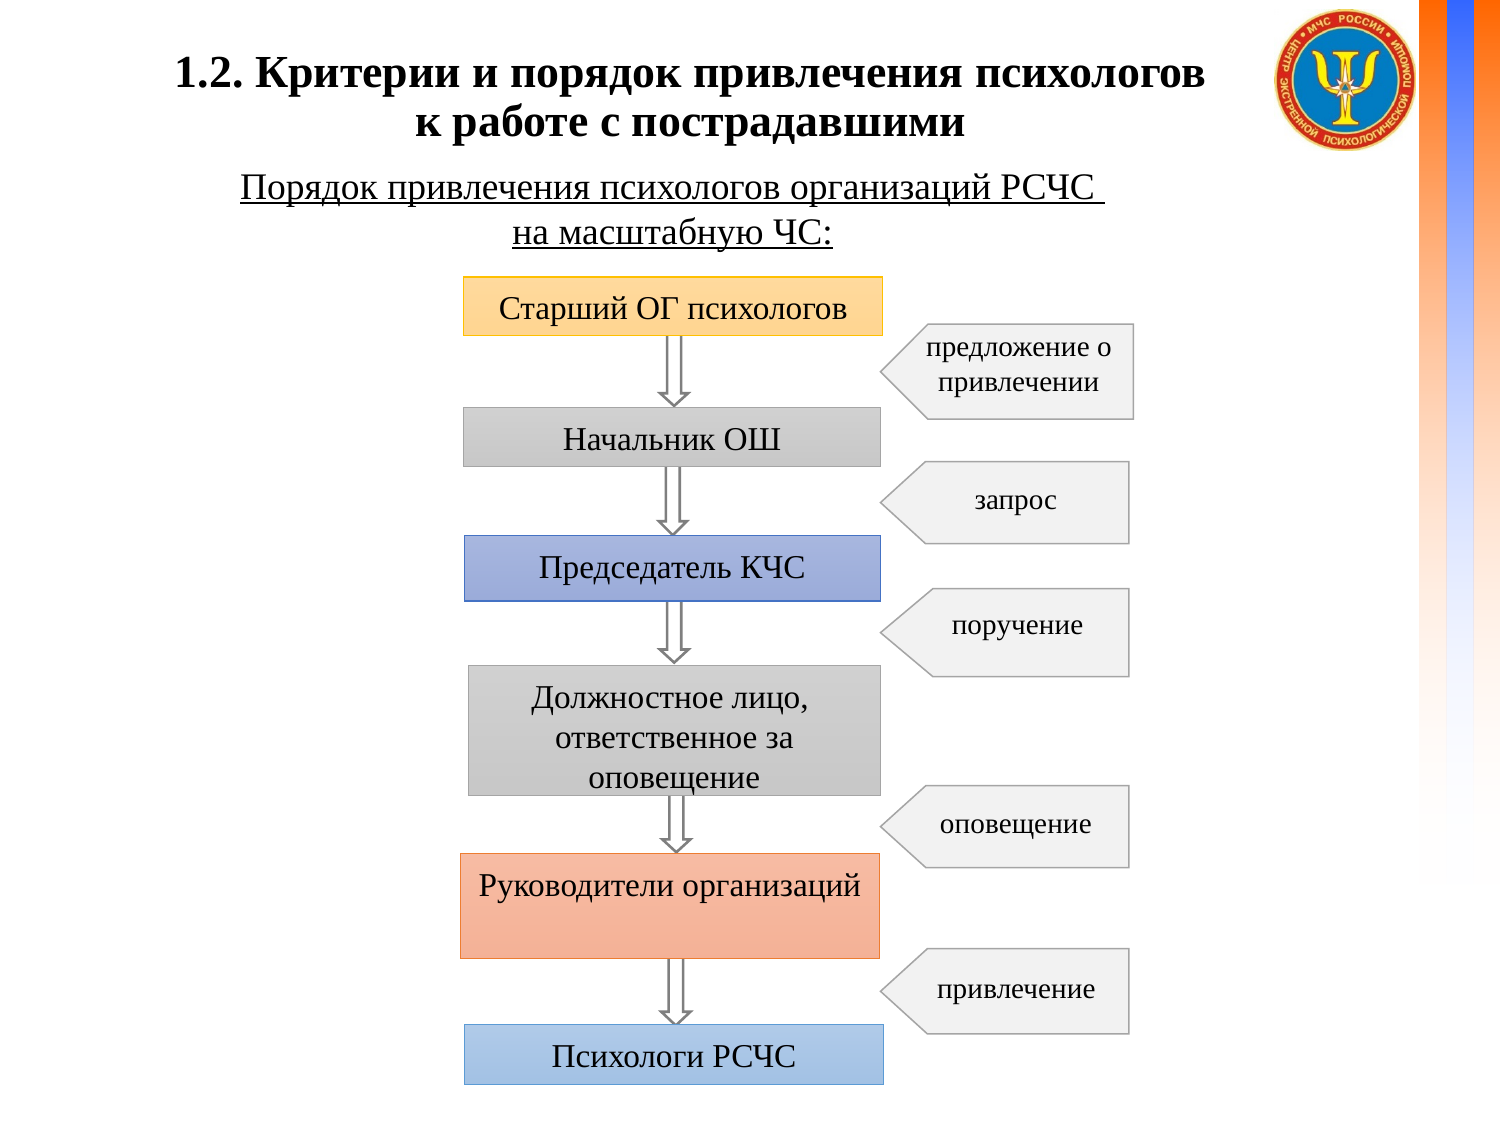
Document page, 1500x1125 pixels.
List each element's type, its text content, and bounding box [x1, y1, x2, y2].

text_box Должностное лицо, ответственное за оповещение [468, 665, 881, 796]
text_box [659, 602, 689, 663]
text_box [1419, 0, 1500, 886]
text_box [658, 467, 687, 535]
text_box поручение [880, 588, 1129, 677]
text_box [198, 193, 1419, 268]
text_box Руководители организаций [460, 853, 880, 959]
text_box запрос [880, 461, 1129, 544]
text_box 1.2. Критерии и порядок привлечения психологов к работе с пострадавшими [141, 17, 1240, 177]
picture [1274, 9, 1416, 151]
text_box предложение о привлечении [880, 324, 1134, 420]
text_box привлечение [880, 948, 1129, 1034]
text_box Председатель КЧС [464, 535, 881, 602]
text_box [660, 336, 689, 406]
text_box Порядок привлечения психологов организаций РСЧС на масштабную ЧС: [34, 154, 1311, 260]
text_box Начальник ОШ [463, 407, 881, 467]
text_box [661, 959, 691, 1024]
text_box Старший ОГ психологов [463, 276, 883, 336]
text_box [662, 796, 691, 853]
text_box оповещение [880, 785, 1129, 868]
text_box Психологи РСЧС [464, 1024, 884, 1085]
